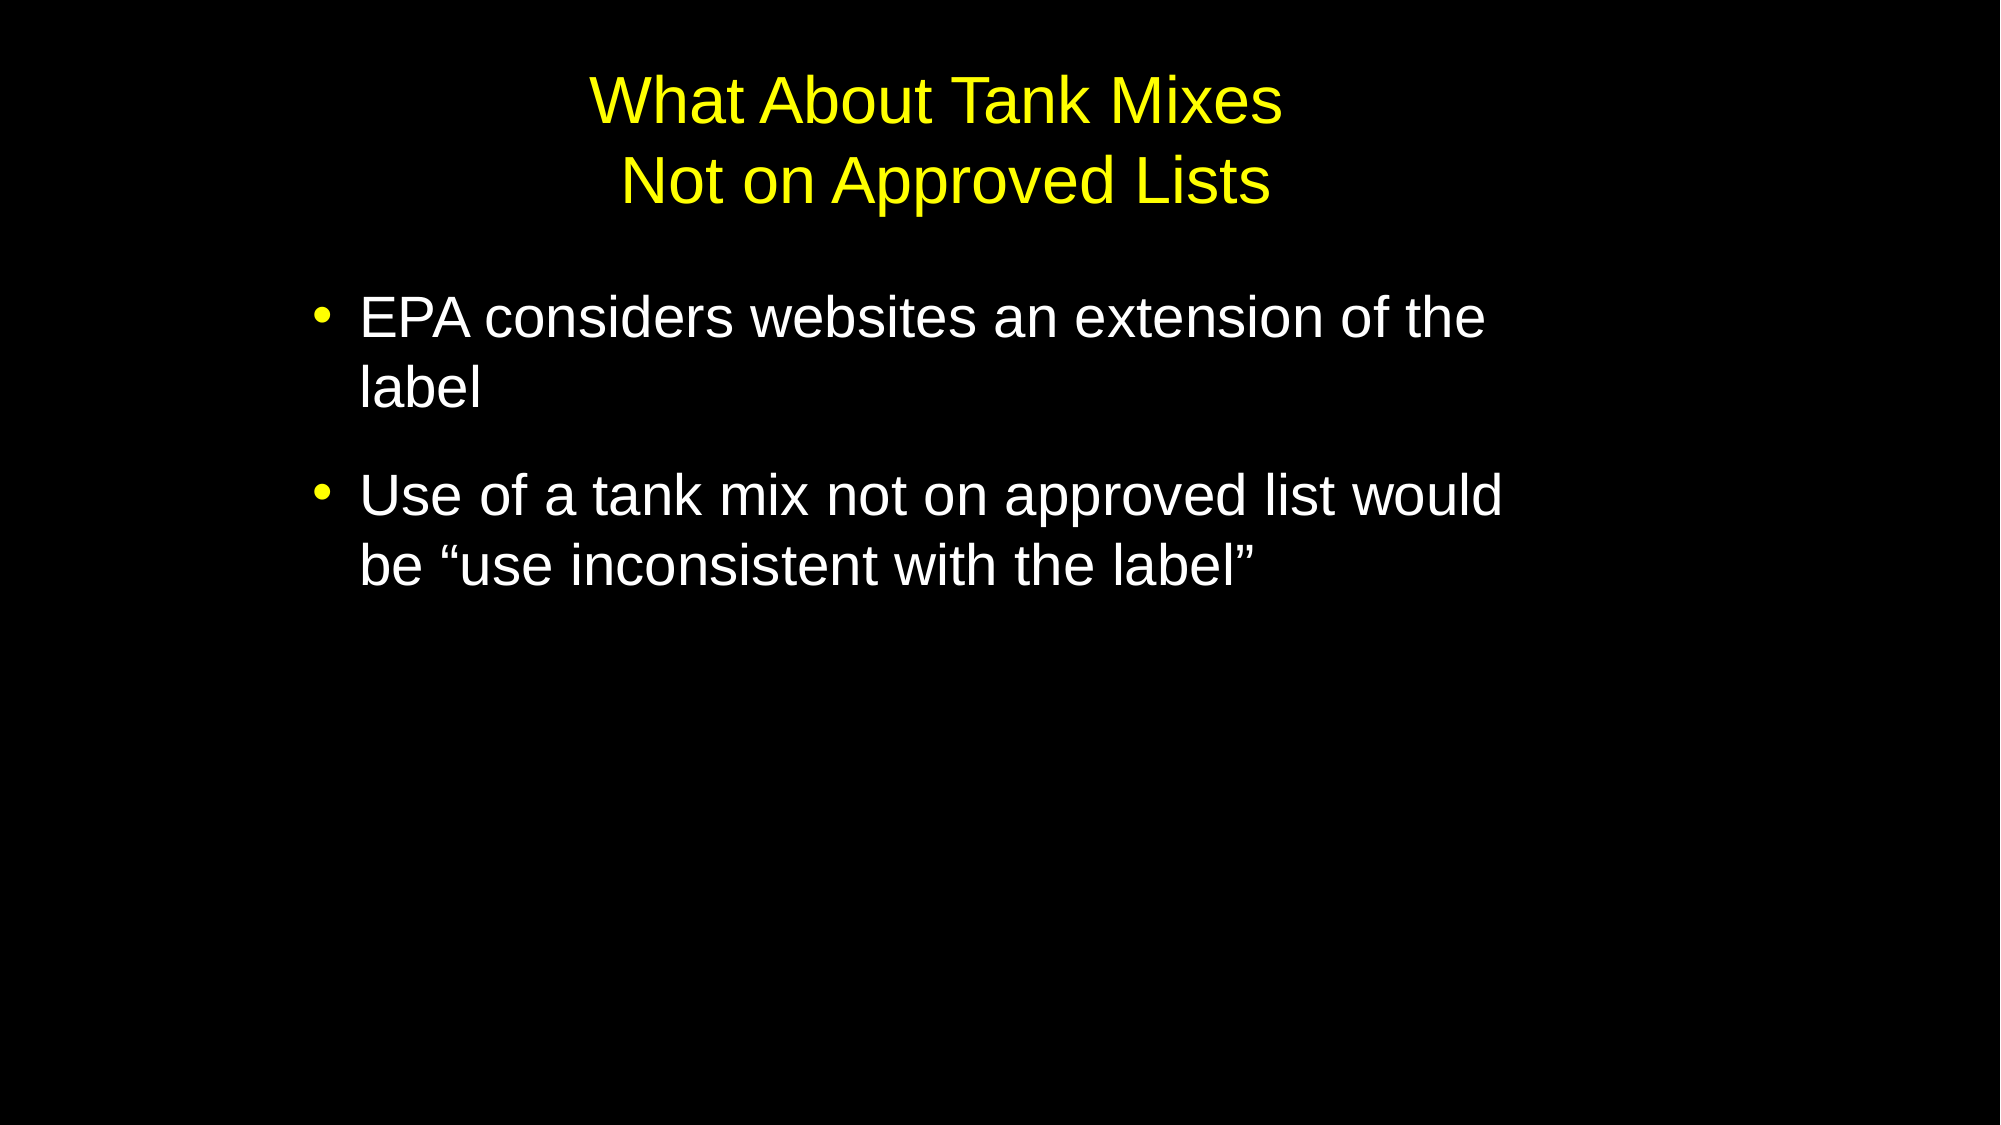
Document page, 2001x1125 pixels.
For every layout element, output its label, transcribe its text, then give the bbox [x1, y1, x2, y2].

text_box What About Tank Mixes Not on Approved Lists EPA considers websites an extension of the label Use of a tank mix not on approved list would be “use inconsistent with the label” [297, 49, 1595, 604]
